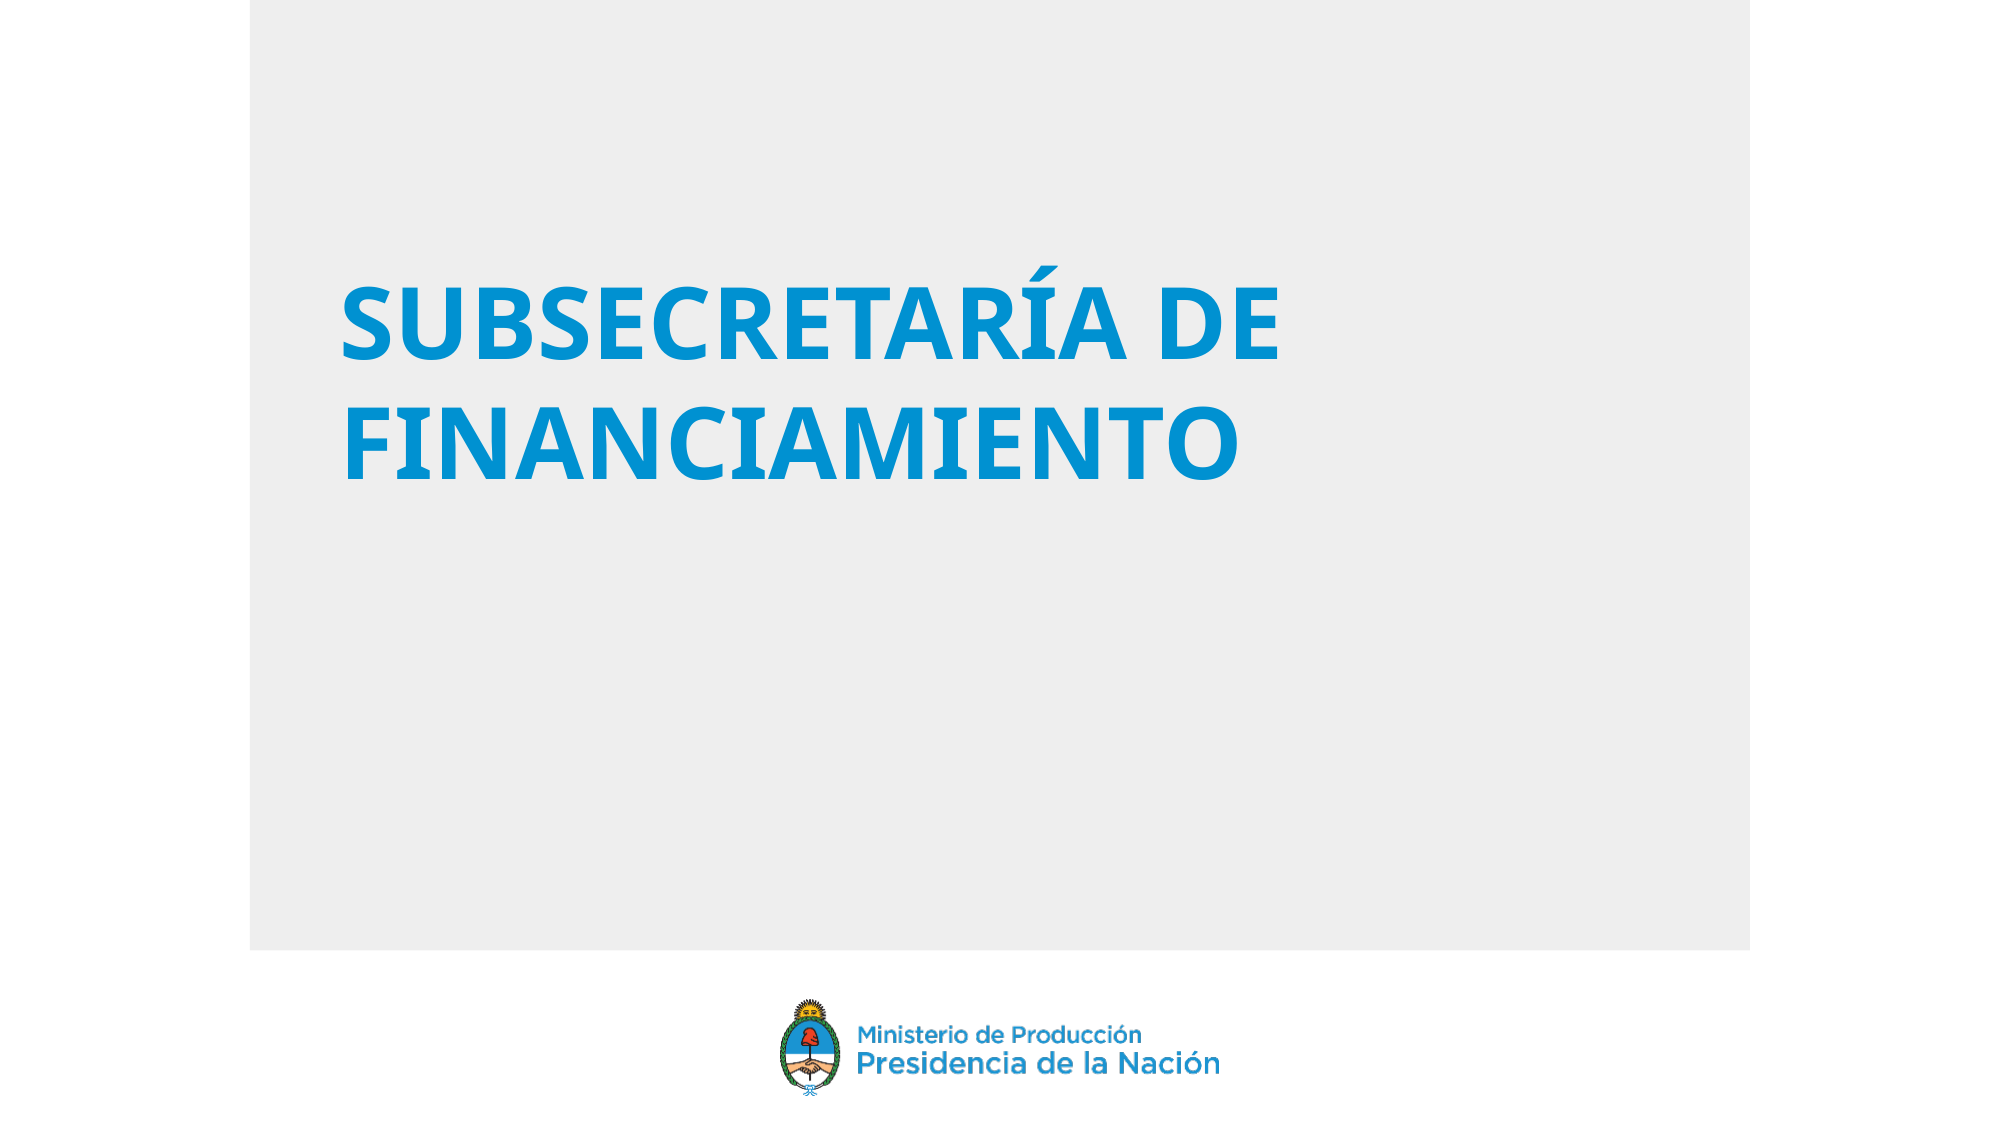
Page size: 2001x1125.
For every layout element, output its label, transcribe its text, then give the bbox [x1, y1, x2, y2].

text_box SUBSECRETARÍA DE FINANCIAMIENTO [249, 0, 1750, 951]
picture [780, 999, 1221, 1096]
